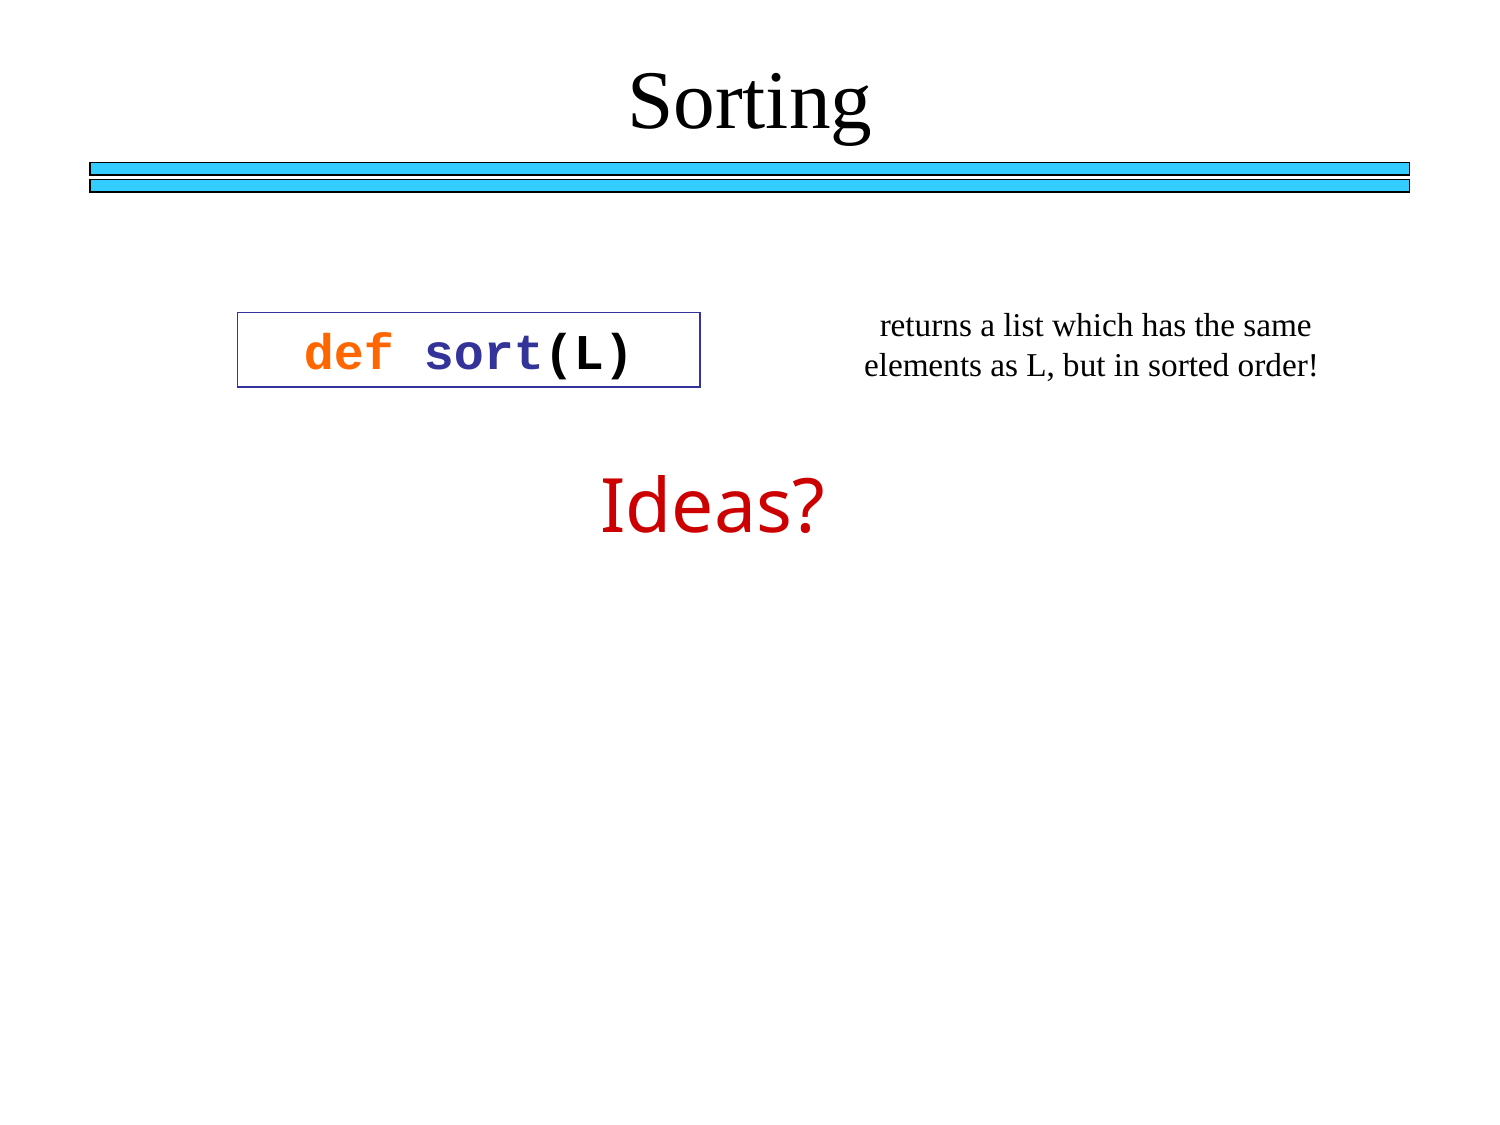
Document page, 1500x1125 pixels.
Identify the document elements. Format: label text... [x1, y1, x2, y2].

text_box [89, 162, 1410, 193]
text_box returns a list which has the same elements as L, but in sorted order! [837, 295, 1355, 391]
text_box Sorting [125, 37, 1375, 153]
text_box Ideas? [449, 449, 975, 555]
text_box def sort(L) [237, 312, 700, 388]
